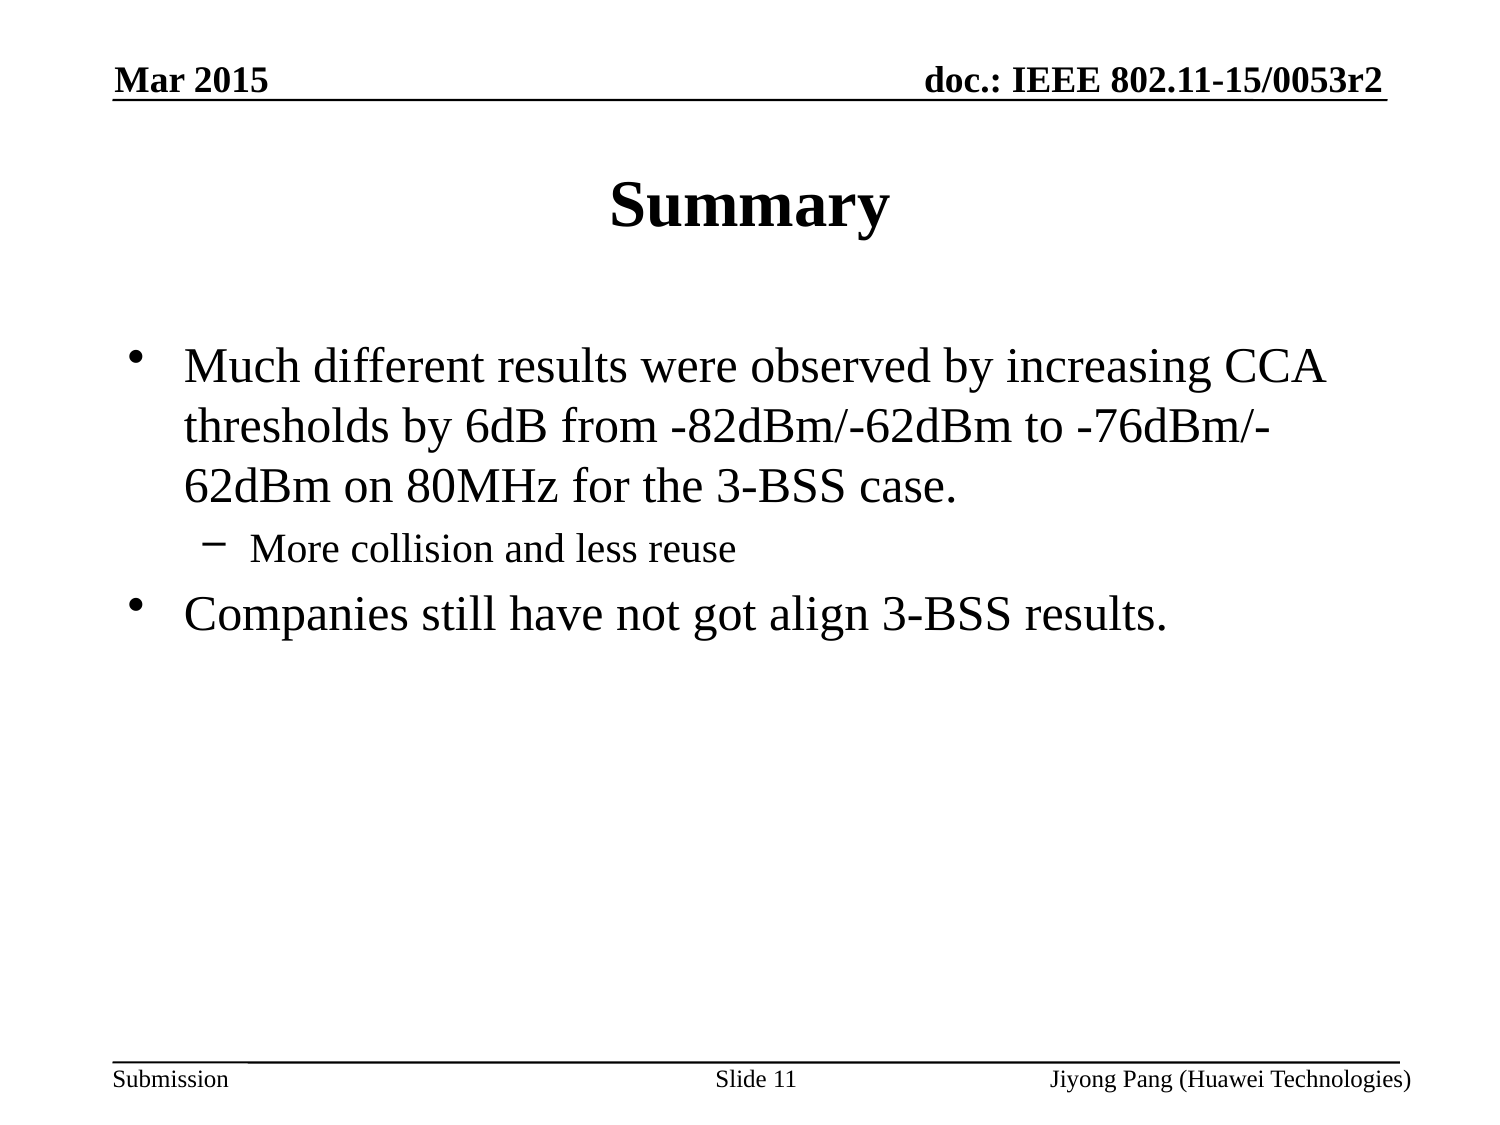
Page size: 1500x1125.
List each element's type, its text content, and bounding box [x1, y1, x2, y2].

title Summary [112, 112, 1388, 288]
list Much different results were observed by increasing CCA thresholds by 6dB from -82dBm/-62dBm to -76dBm/-62dBm on 80MHz for the 3-BSS case. More collision and less reuse Companies still have not got align 3-BSS results. [112, 324, 1388, 1001]
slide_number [114, 54, 272, 101]
footer Jiyong Pang (Huawei Technologies) [1049, 1061, 1417, 1093]
slide_number Slide 11 [712, 1061, 800, 1093]
